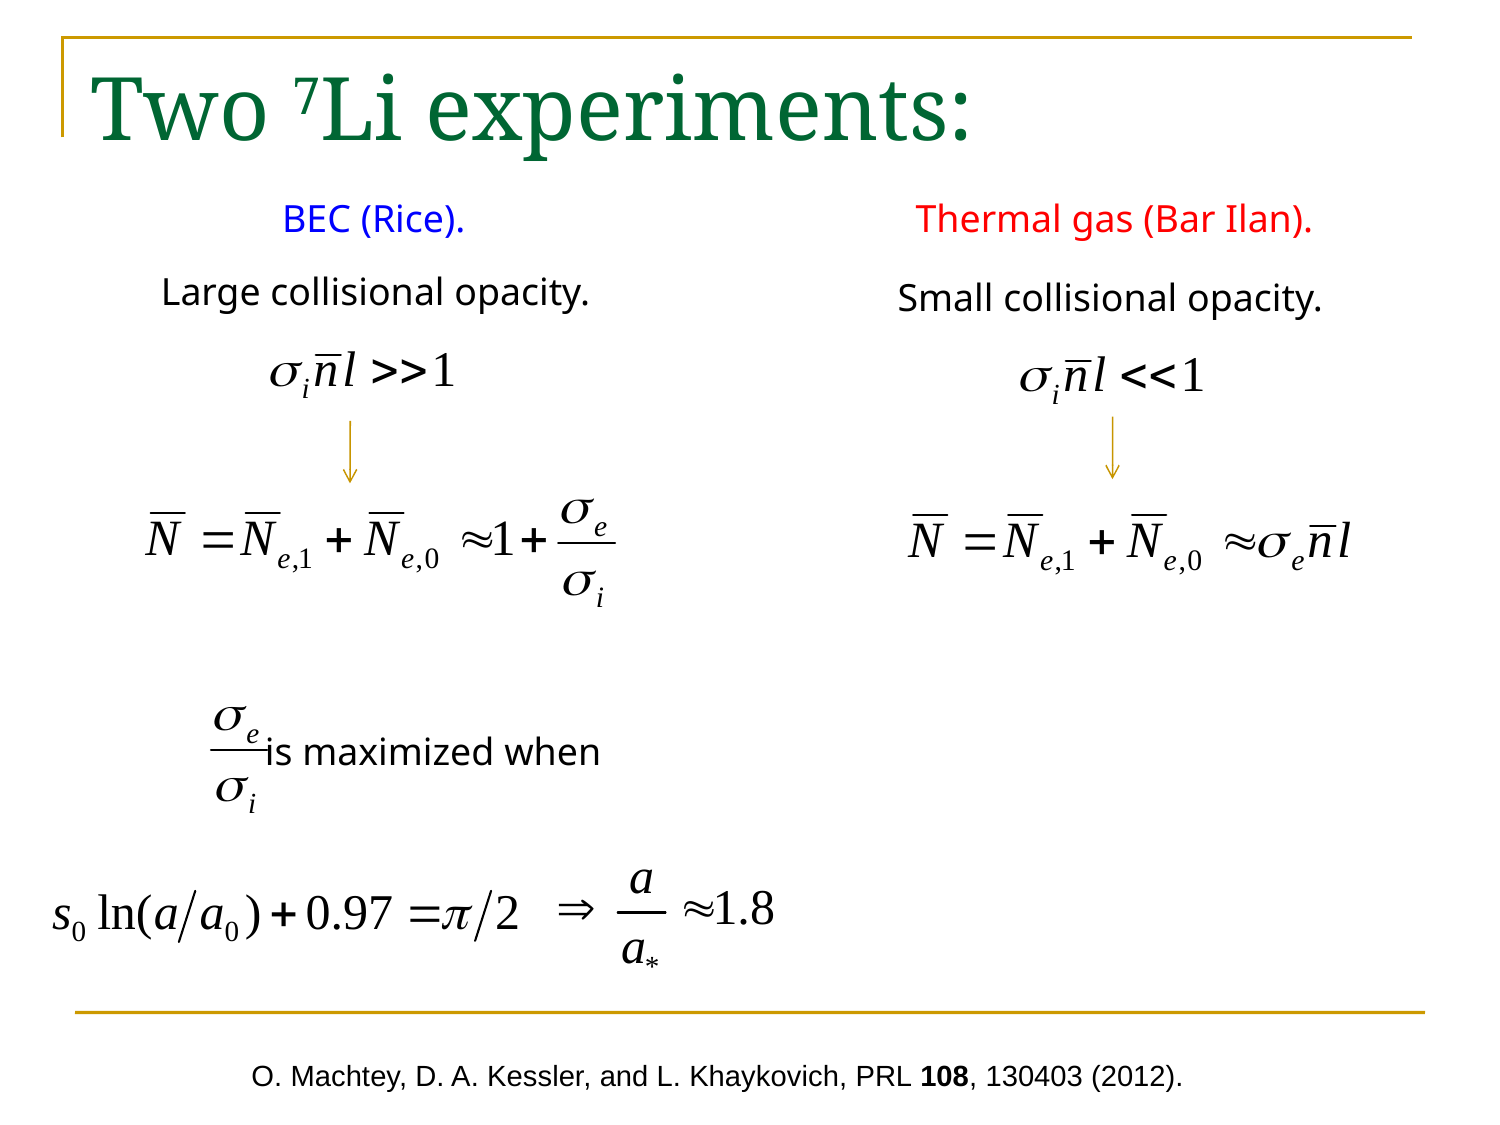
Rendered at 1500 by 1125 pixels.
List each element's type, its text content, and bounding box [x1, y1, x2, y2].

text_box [43, 878, 528, 955]
text_box is maximized when [283, 720, 627, 781]
text_box Small collisional opacity. [882, 266, 1339, 327]
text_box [897, 502, 1365, 588]
title Two 7Li experiments: [74, 45, 1426, 233]
text_box O. Machtey, D. A. Kessler, and L. Khaykovich, PRL 108, 130403 (2012). [236, 1049, 1200, 1100]
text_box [135, 474, 628, 620]
text_box Large collisional opacity. [145, 260, 606, 320]
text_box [262, 336, 463, 412]
text_box BEC (Rice). [267, 187, 481, 248]
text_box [1012, 341, 1209, 417]
text_box Thermal gas (Bar Ilan). [900, 187, 1329, 248]
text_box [549, 845, 784, 988]
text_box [202, 683, 278, 826]
